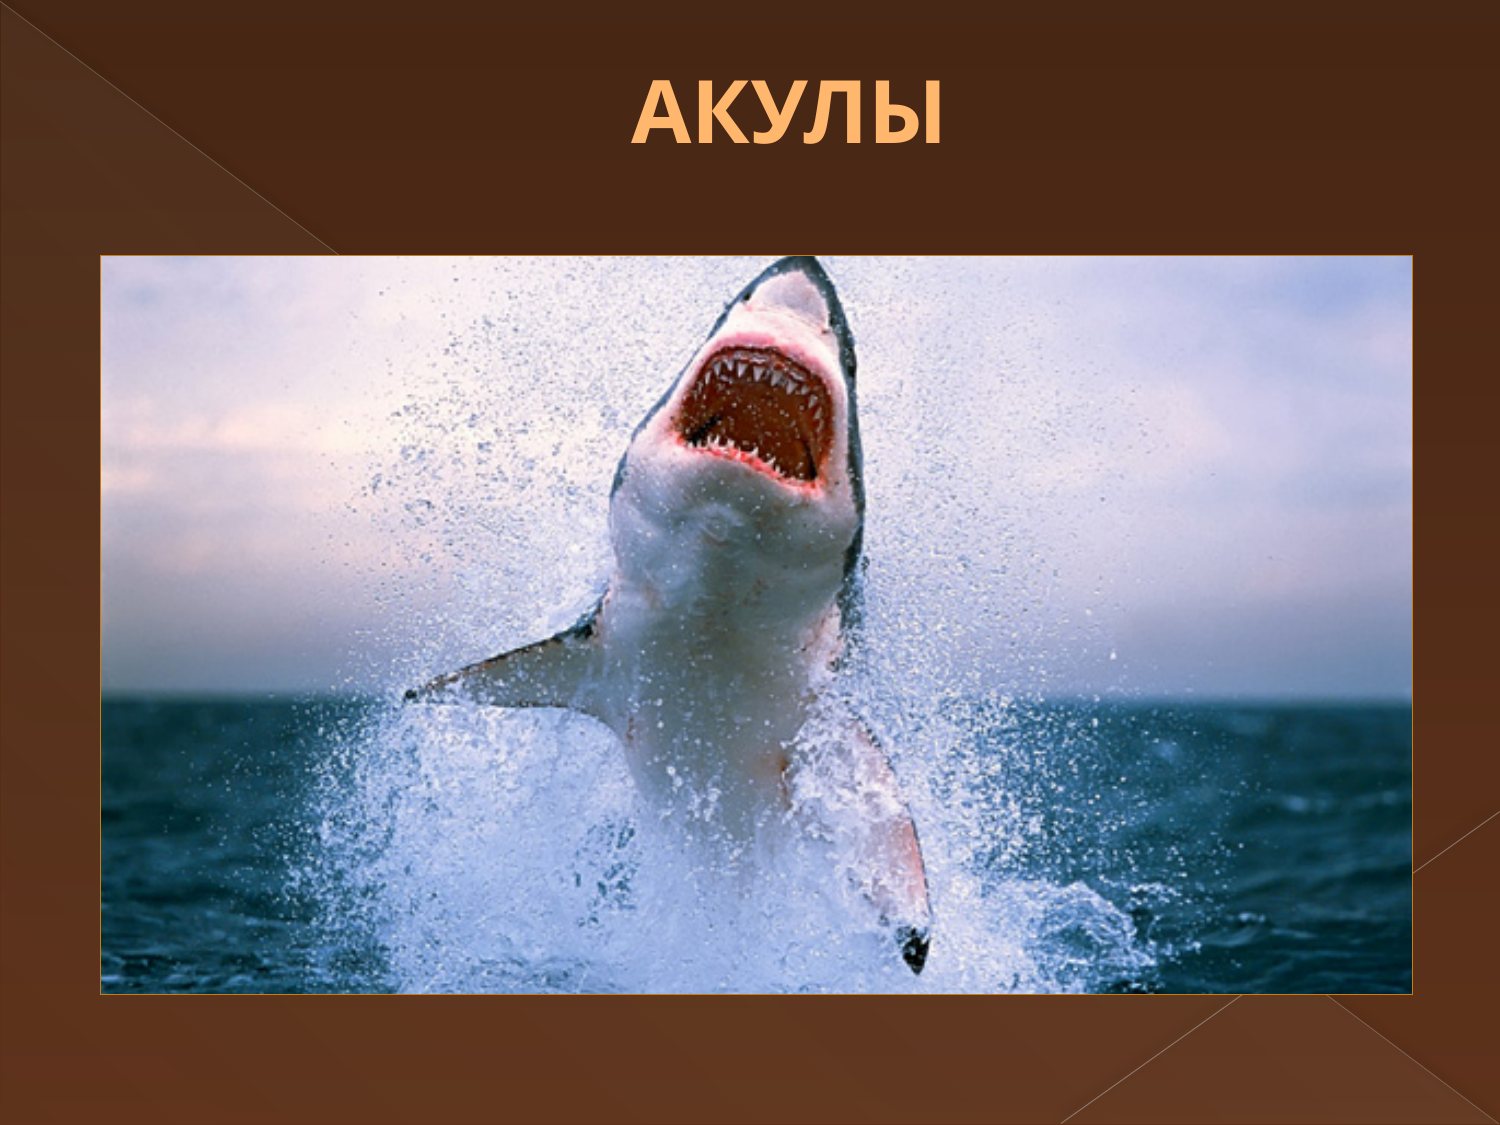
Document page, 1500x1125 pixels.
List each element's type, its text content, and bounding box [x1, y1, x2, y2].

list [100, 255, 1413, 995]
title АКУЛЫ [75, 43, 1425, 173]
